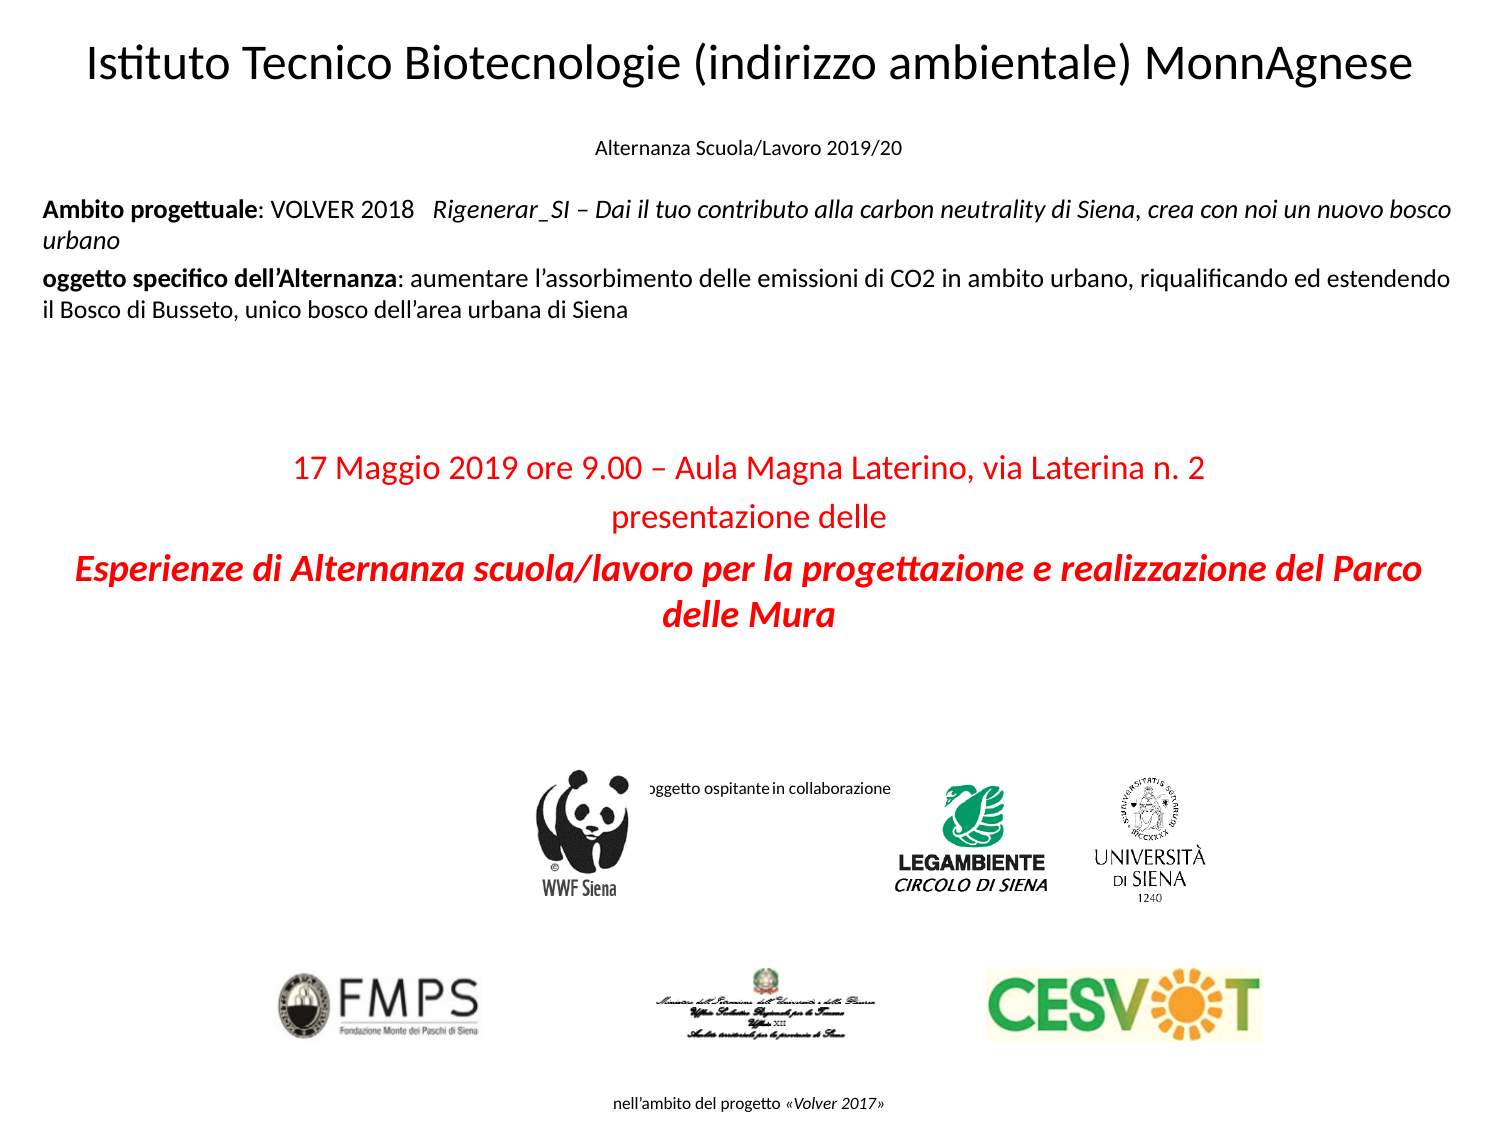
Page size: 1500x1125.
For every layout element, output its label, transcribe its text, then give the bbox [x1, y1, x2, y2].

picture [513, 759, 651, 908]
list Alternanza Scuola/Lavoro 2019/20 Ambito progettuale: VOLVER 2018 Rigenerar_SI – Dai il tuo contributo alla carbon neutrality di Siena, crea con noi un nuovo bosco urbano oggetto specifico dell’Alternanza: aumentare l’assorbimento delle emissioni di CO2 in ambito urbano, riqualificando ed estendendo il Bosco di Busseto, unico bosco dell’area urbana di Siena 17 Maggio 2019 ore 9.00 – Aula Magna Laterino, via Laterina n. 2 presentazione delle Esperienze di Alternanza scuola/lavoro per la progettazione e realizzazione del Parco delle Mura soggetto ospitante in collaborazione con soggetti agevolatori nell’ambito del progetto «Volver 2017» [27, 179, 1471, 1125]
picture [255, 940, 1282, 1068]
picture [890, 780, 1055, 900]
picture [1081, 762, 1219, 918]
title Istituto Tecnico Biotecnologie (indirizzo ambientale) MonnAgnese [0, 7, 1500, 113]
list Alternanza Scuola/Lavoro 2019/20 Ambito progettuale: VOLVER 2018 Rigenerar_SI – Dai il tuo contributo alla carbon neutrality di Siena, crea con noi un nuovo bosco urbano oggetto specifico dell’Alternanza: aumentare l’assorbimento delle emissioni di CO2 in ambito urbano, riqualificando ed estendendo il Bosco di Busseto, unico bosco dell’area urbana di Siena 17 Maggio 2019 ore 9.00 – Aula Magna Laterino, via Laterina n. 2 presentazione delle Esperienze di Alternanza scuola/lavoro per la progettazione e realizzazione del Parco delle Mura soggetto ospitante in collaborazione con soggetti agevolatori nell’ambito del progetto «Volver 2017» [27, 125, 1471, 178]
